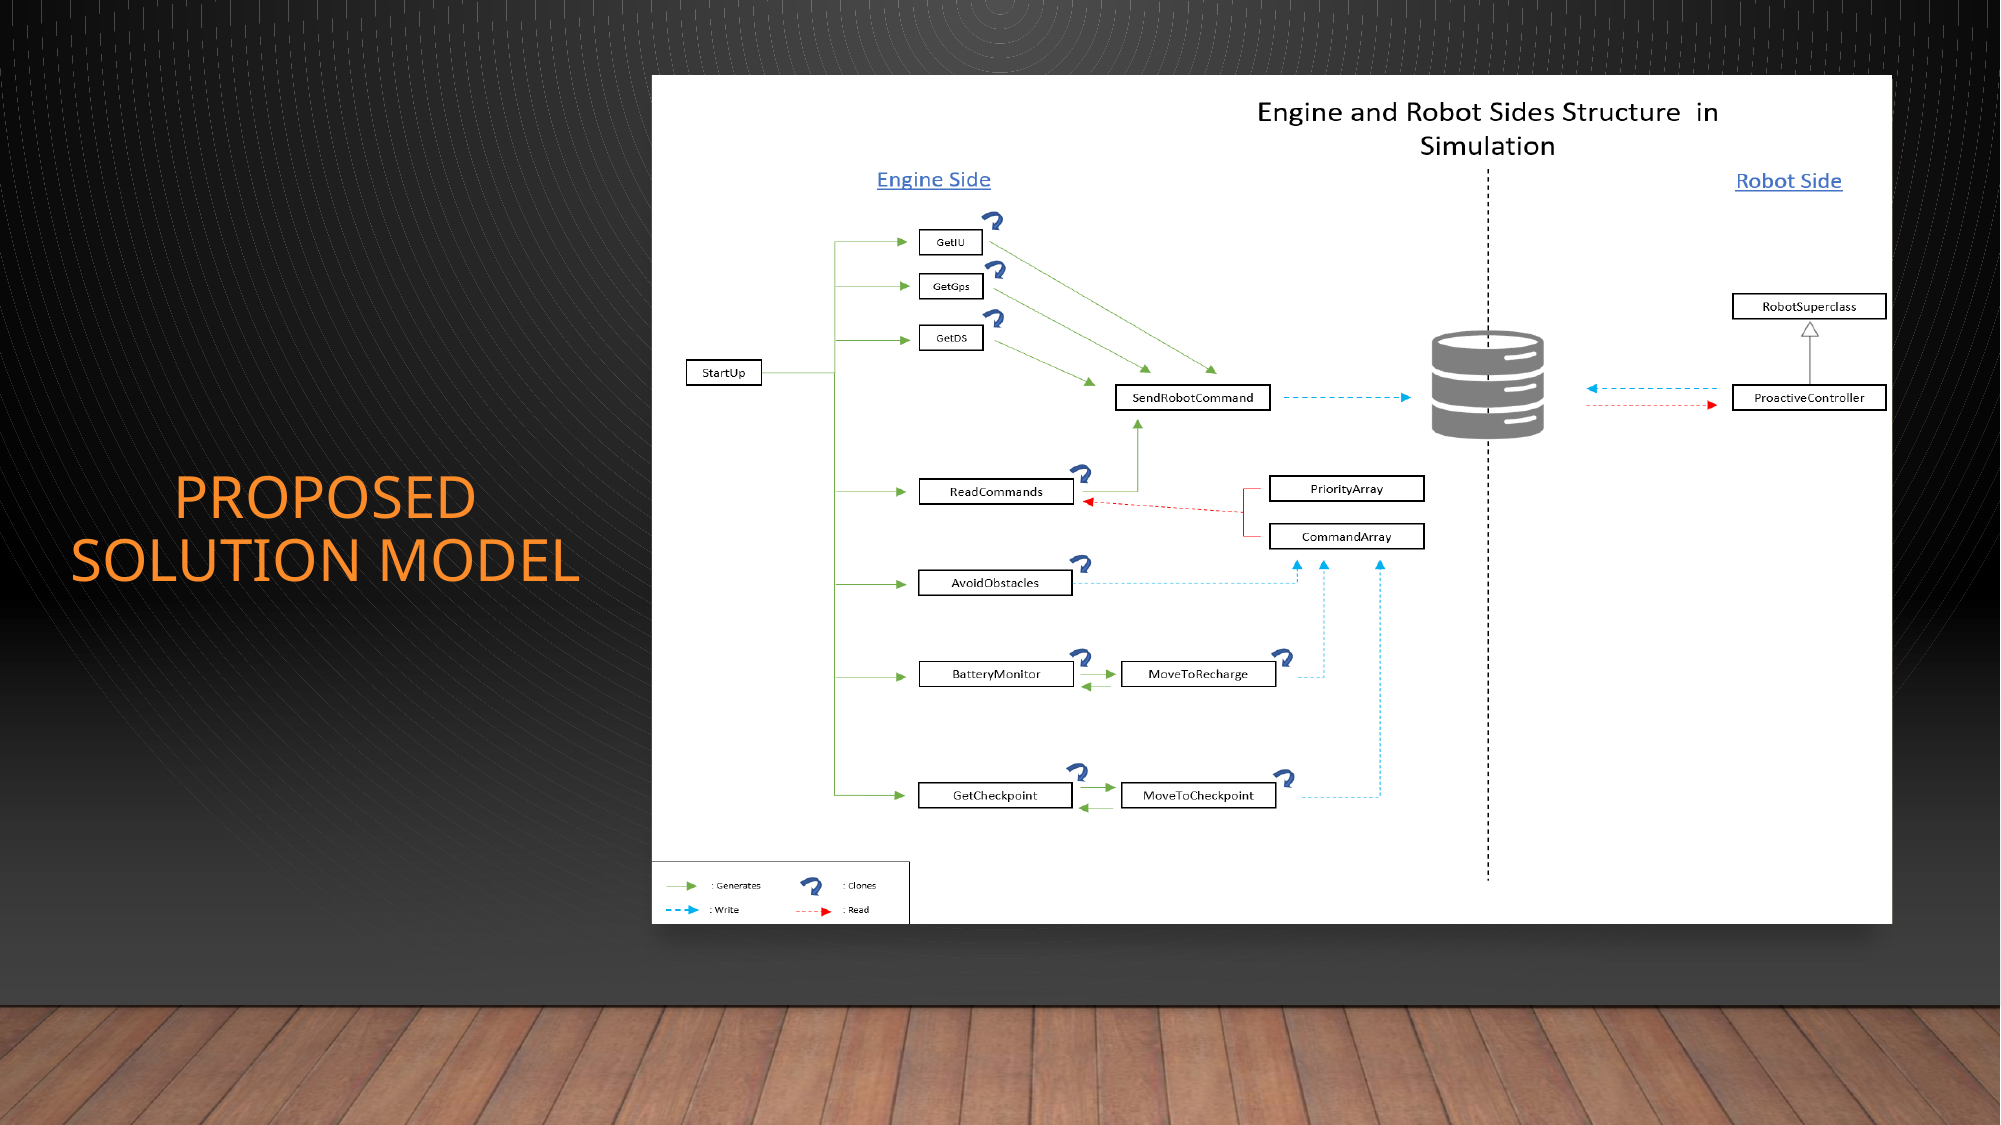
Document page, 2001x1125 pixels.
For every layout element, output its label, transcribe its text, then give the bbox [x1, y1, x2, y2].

picture [0, 1008, 2000, 1125]
text_box [0, 593, 2000, 1005]
title Proposed Solution Model [5, 272, 647, 594]
picture [651, 75, 1893, 924]
